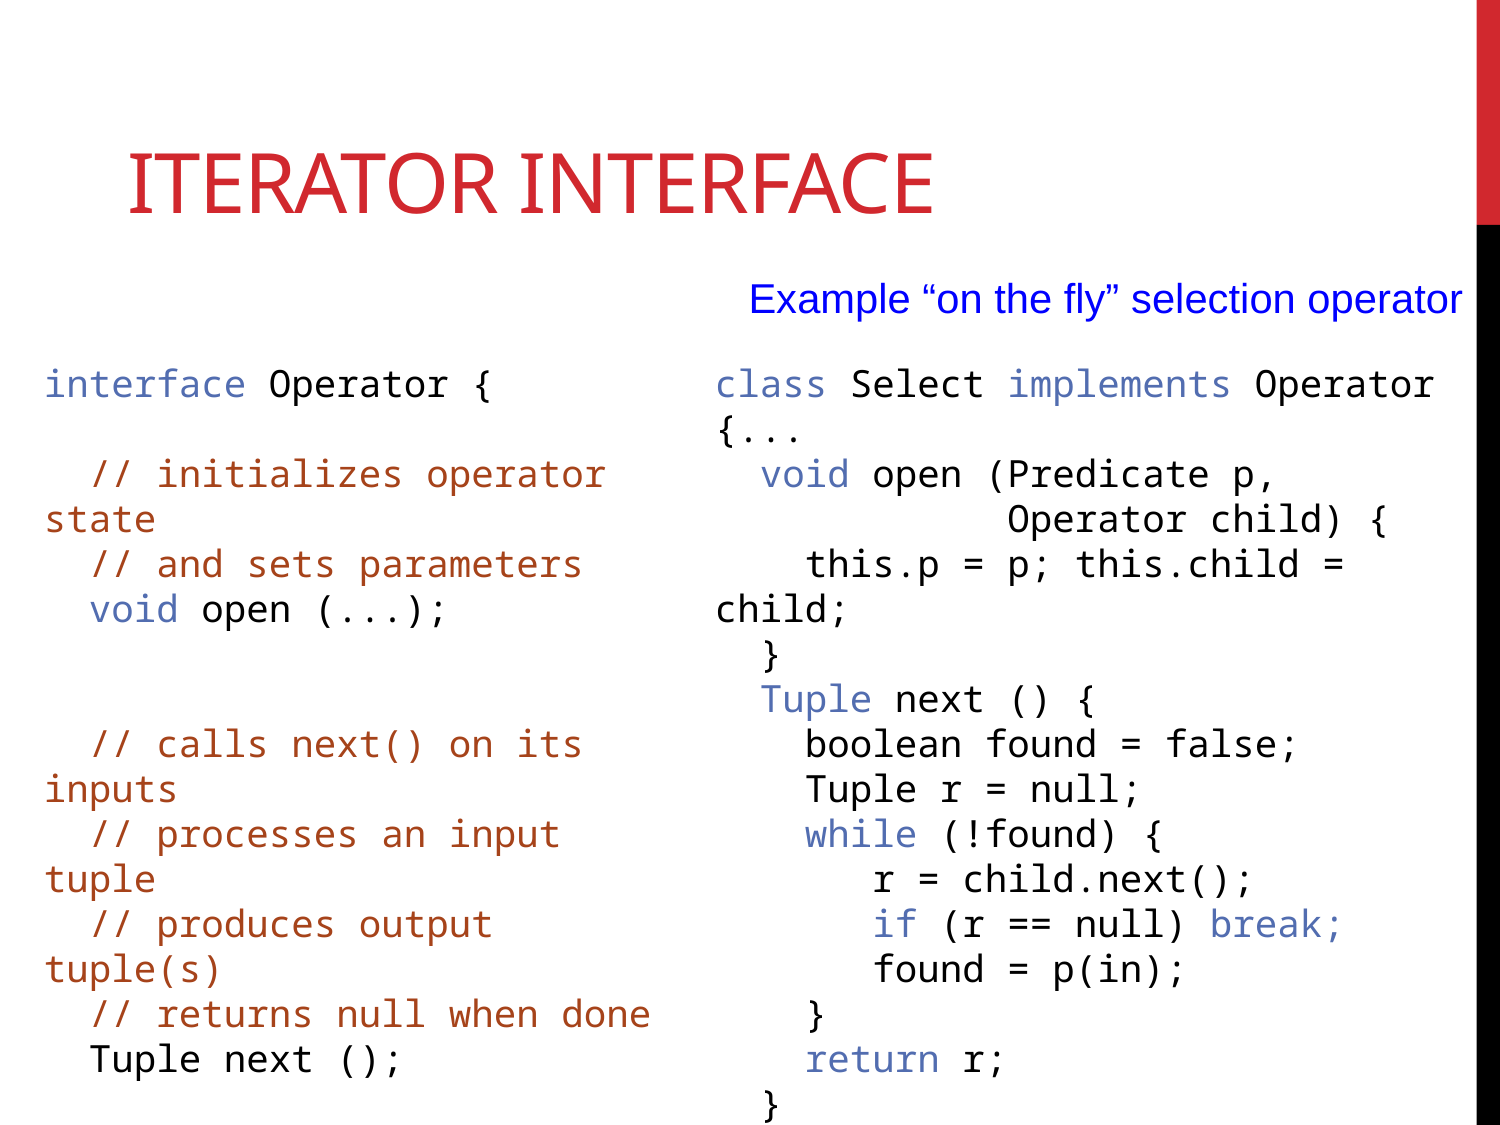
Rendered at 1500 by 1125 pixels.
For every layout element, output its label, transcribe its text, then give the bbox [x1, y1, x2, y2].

title Iterator Interface [112, 50, 1388, 238]
text_box Example “on the fly” selection operator [733, 264, 1479, 330]
text_box class Select implements Operator {... void open (Predicate p, Operator child) { this.p = p; this.child = child; } Tuple next () { boolean found = false; Tuple r = null; while (!found) { r = child.next(); if (r == null) break; found = p(in); } return r; } void close () { child.close(); } } [699, 352, 1500, 1078]
text_box interface Operator { // initializes operator state // and sets parameters void open (...); // calls next() on its inputs // processes an input tuple // produces output tuple(s) // returns null when done Tuple next (); // cleans up (if any) void close (); } [28, 352, 699, 1078]
